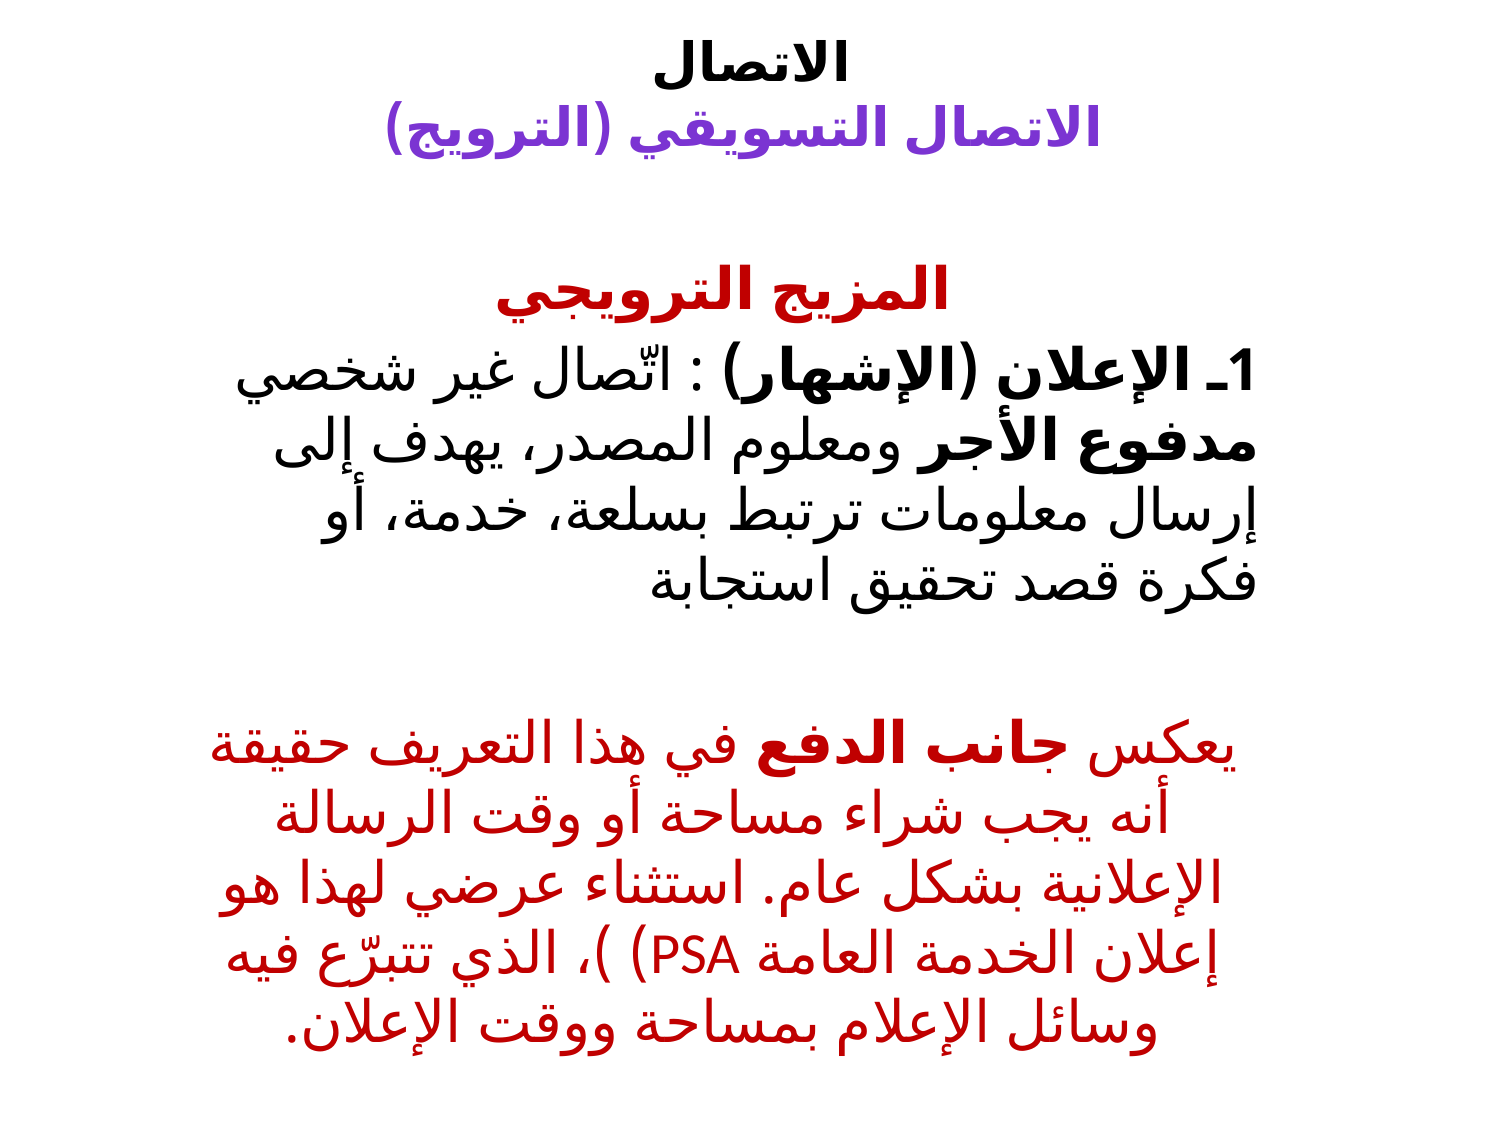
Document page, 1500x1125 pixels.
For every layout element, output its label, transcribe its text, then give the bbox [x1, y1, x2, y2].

subtitle المزيج الترويجي 1ـ الإعلان (الإشهار) : اتّصال غير شخصي مدفوع الأجر ومعلوم المصدر، يهدف إلى إرسال معلومات ترتبط بسلعة، خدمة، أو فكرة قصد تحقيق استجابة يعكس جانب الدفع في هذا التعريف حقيقة أنه يجب شراء مساحة أو وقت الرسالة الإعلانية بشكل عام. استثناء عرضي لهذا هو إعلان الخدمة العامة PSA) )، الذي تتبرّع فيه وسائل الإعلام بمساحة ووقت الإعلان. [171, 243, 1275, 1094]
title الاتصال الاتصال التسويقي (الترويج) [242, 19, 1247, 209]
